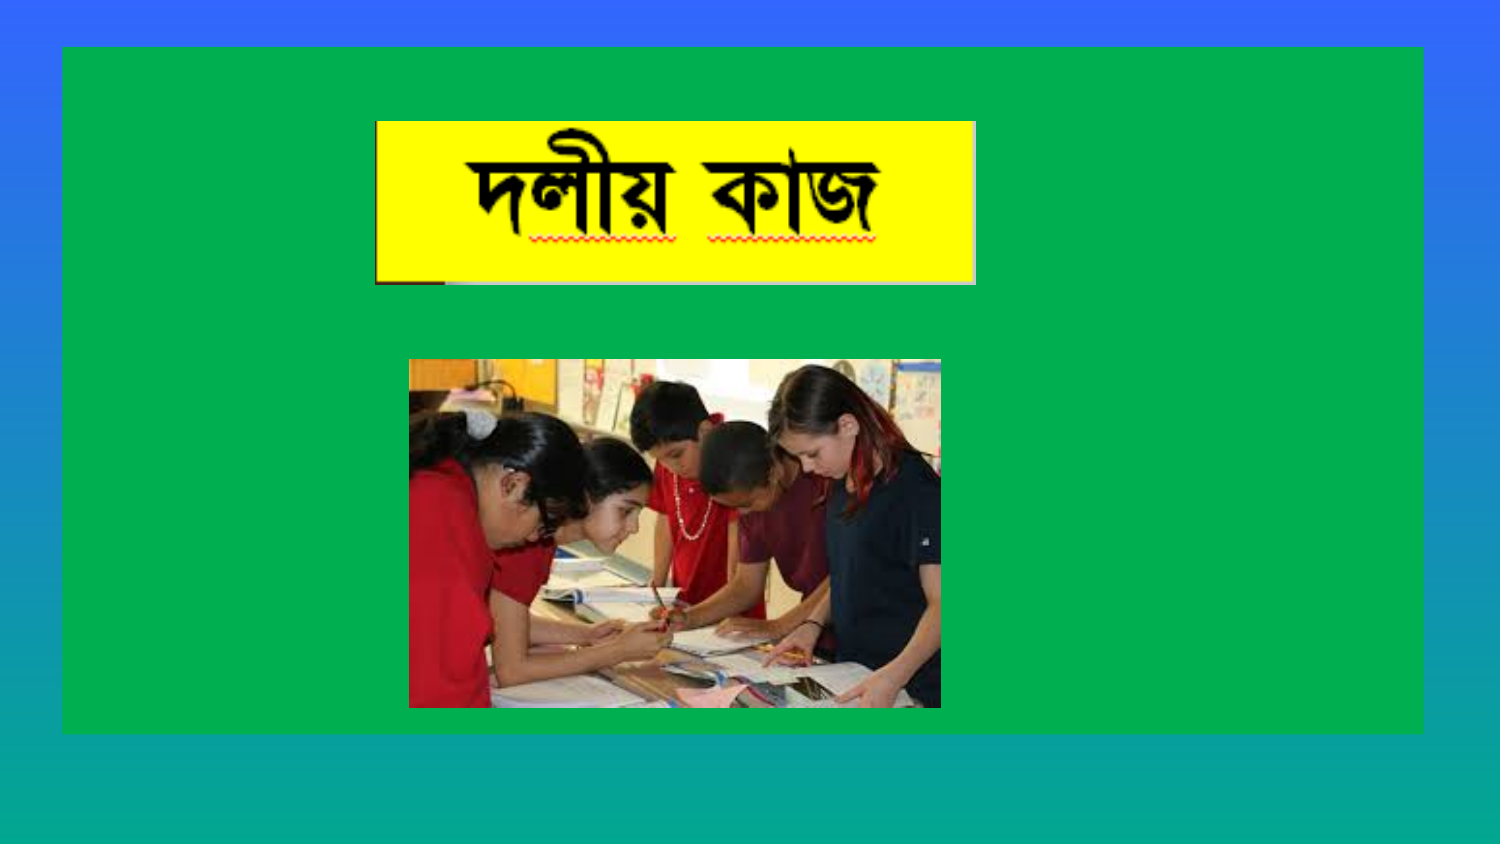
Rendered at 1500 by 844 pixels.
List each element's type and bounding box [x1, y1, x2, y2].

text_box [60, 45, 1426, 736]
picture [374, 121, 976, 285]
picture [409, 359, 941, 708]
